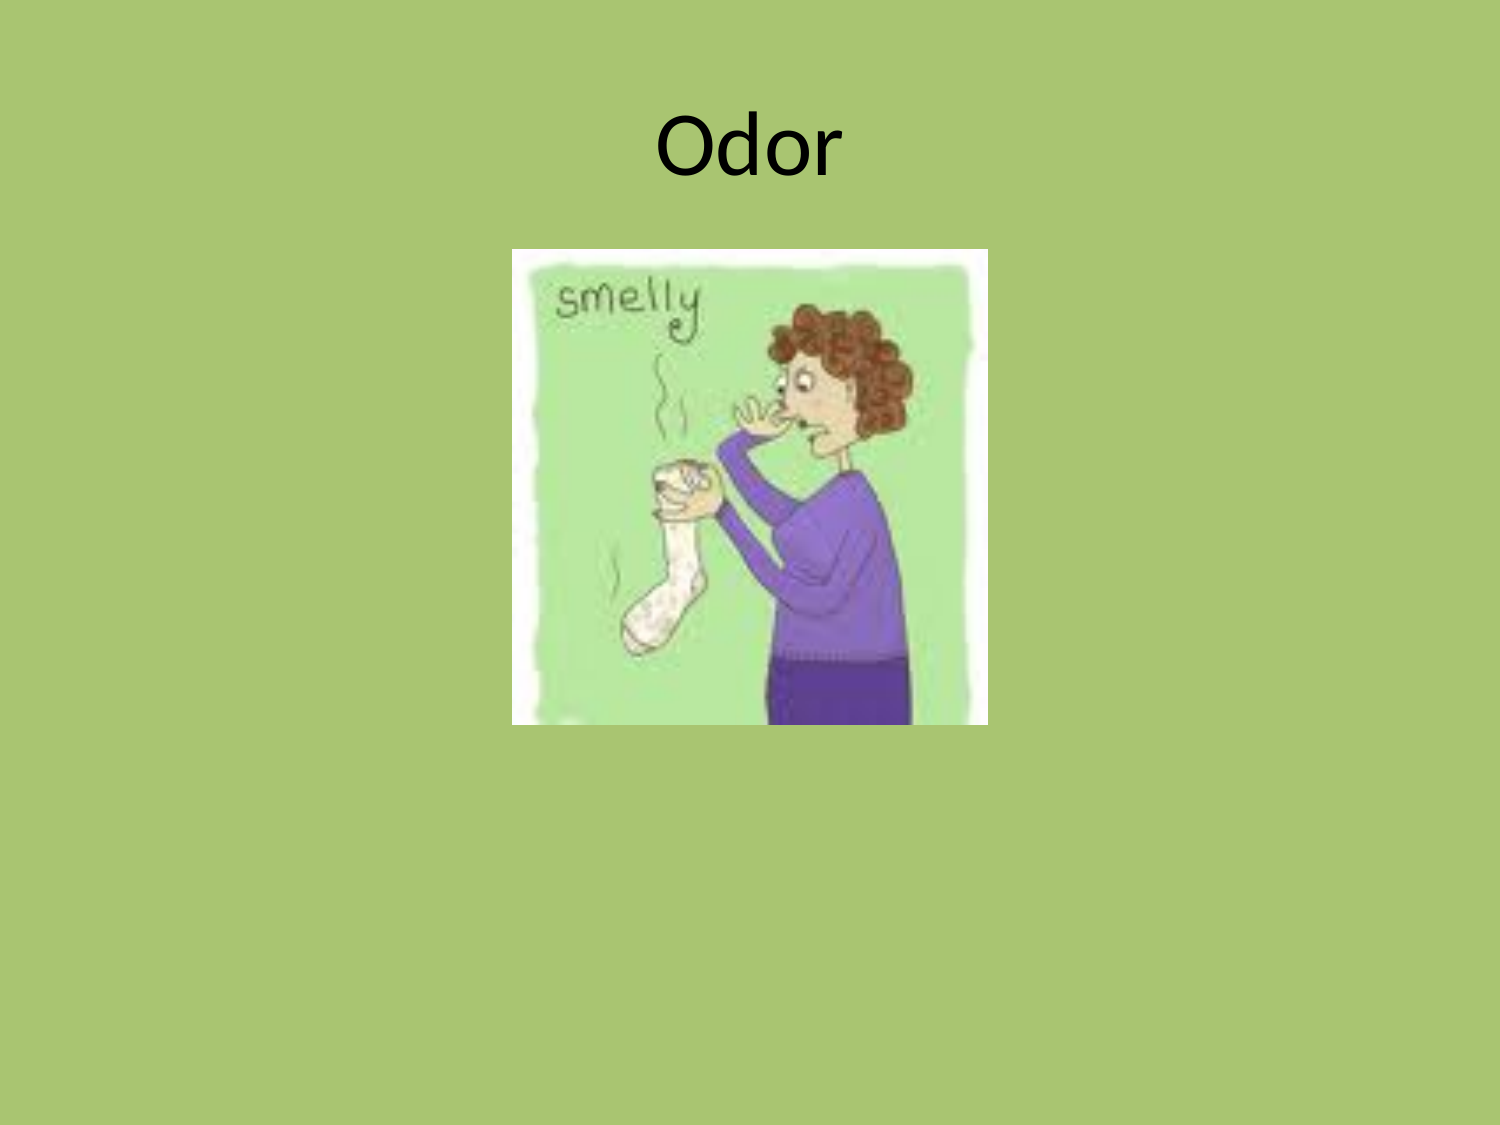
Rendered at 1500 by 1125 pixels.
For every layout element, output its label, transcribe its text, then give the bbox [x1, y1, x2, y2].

title Odor [75, 45, 1425, 233]
picture [512, 249, 988, 726]
